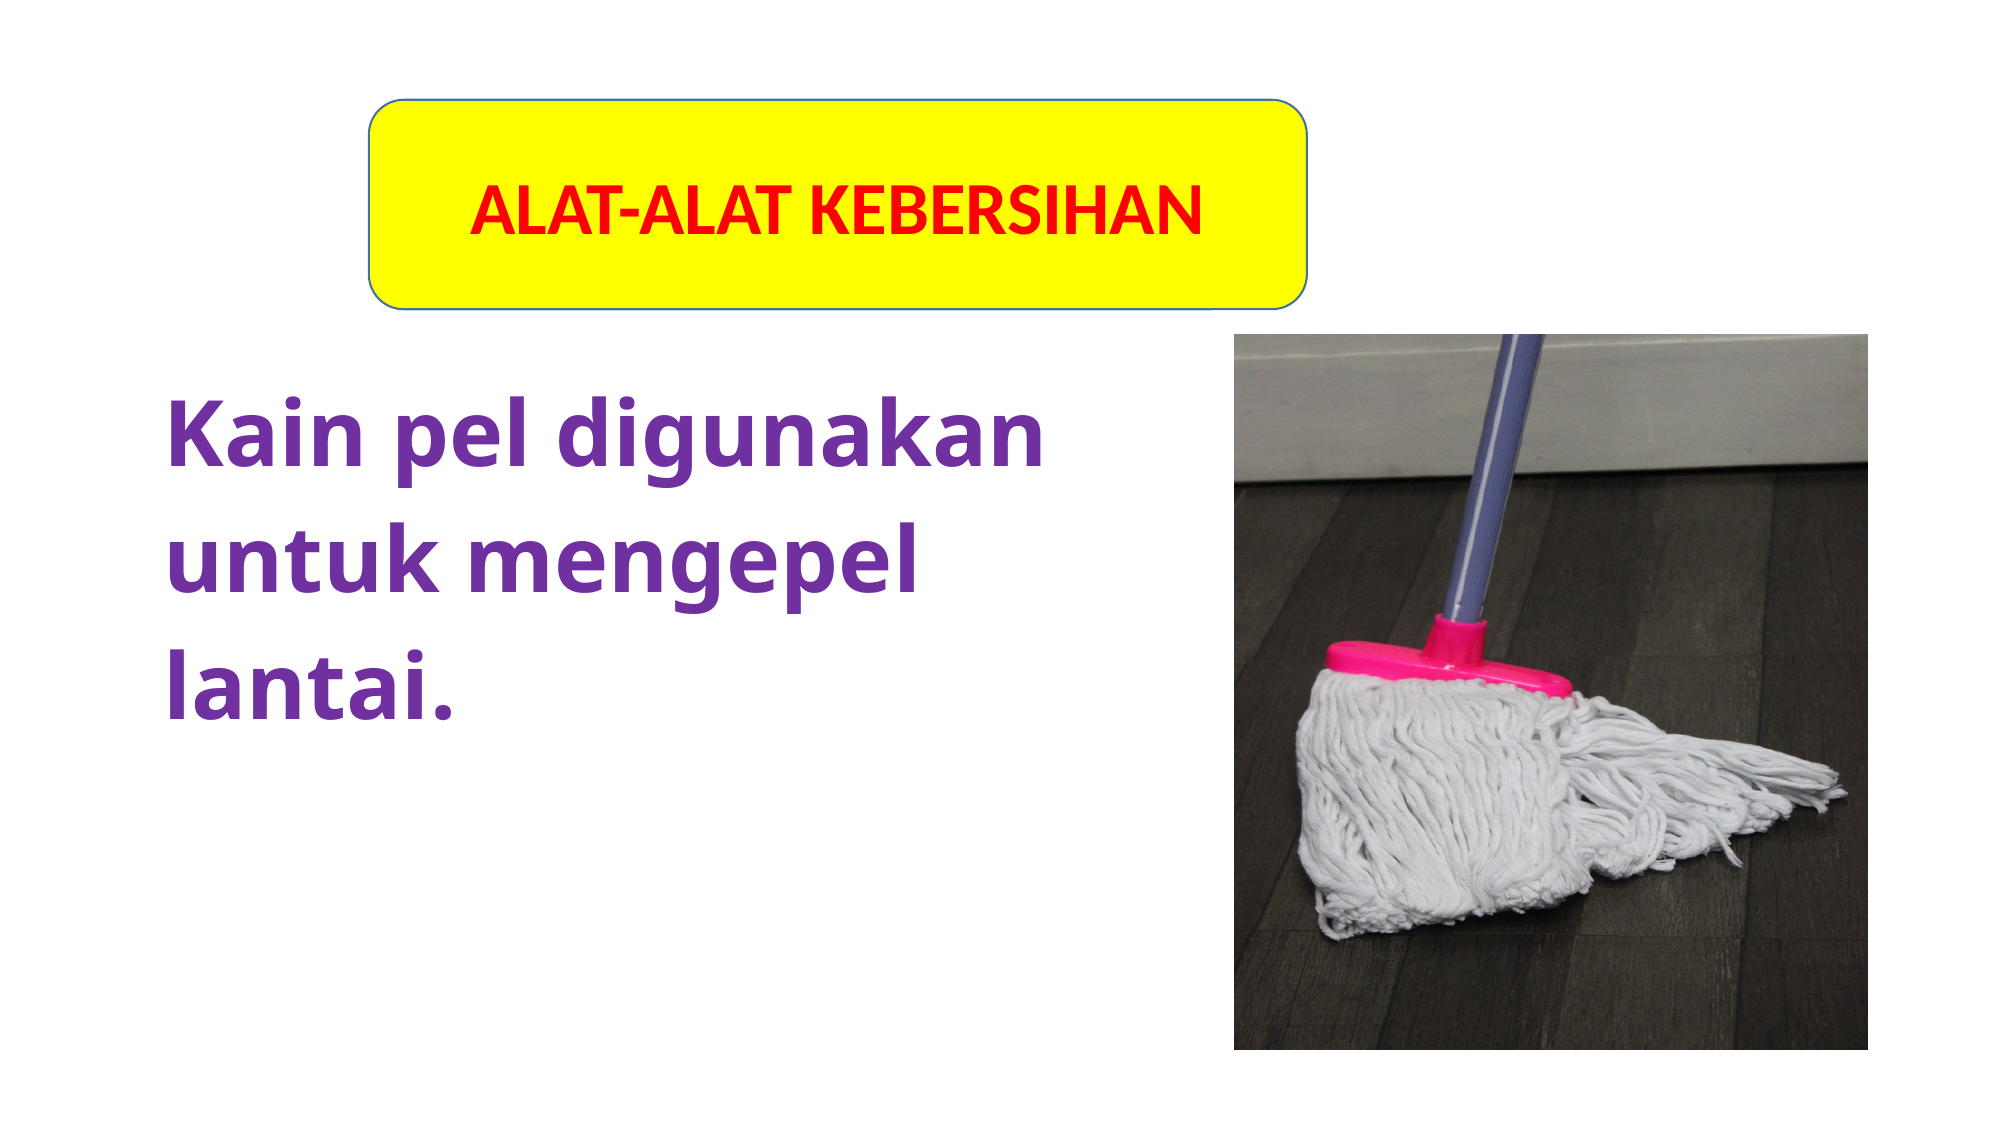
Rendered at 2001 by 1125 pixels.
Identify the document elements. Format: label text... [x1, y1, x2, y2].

picture [1234, 334, 1868, 1050]
text_box Kain pel digunakan untuk mengepel lantai. [0, 392, 1189, 782]
text_box ALAT-ALAT KEBERSIHAN [367, 98, 1308, 311]
